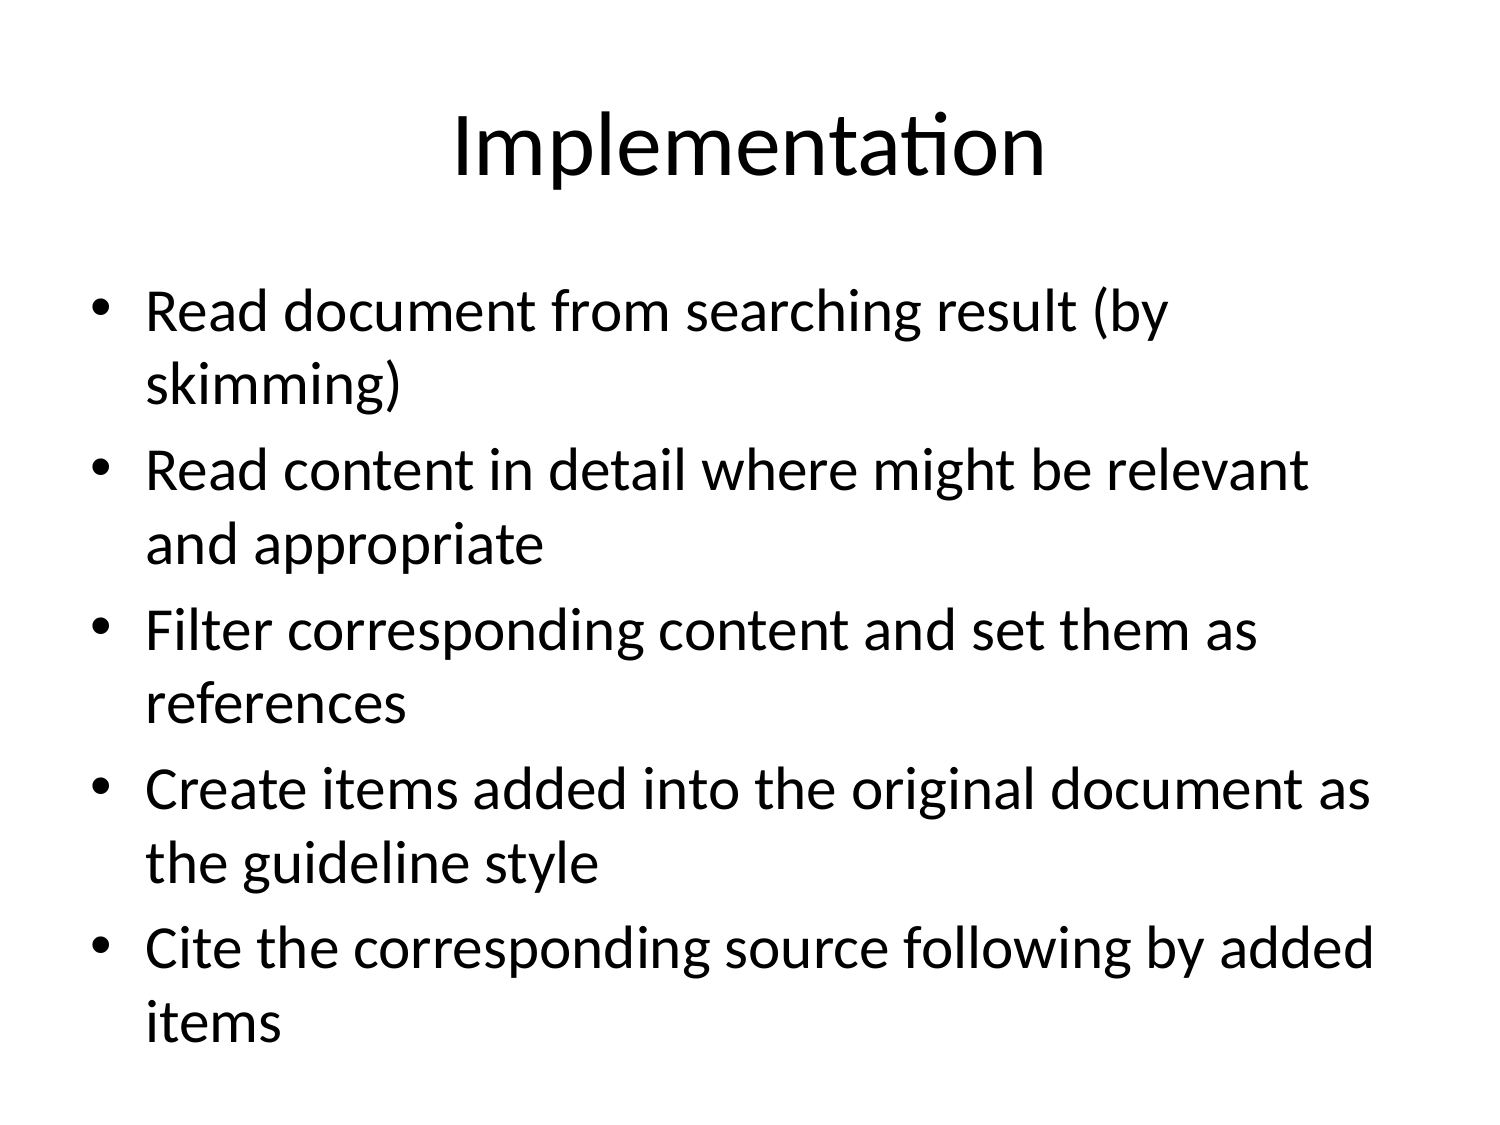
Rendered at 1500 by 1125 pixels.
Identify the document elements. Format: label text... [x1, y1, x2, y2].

title Implementation [75, 45, 1425, 233]
list Read document from searching result (by skimming) Read content in detail where might be relevant and appropriate Filter corresponding content and set them as references Create items added into the original document as the guideline style Cite the corresponding source following by added items [75, 262, 1425, 1071]
